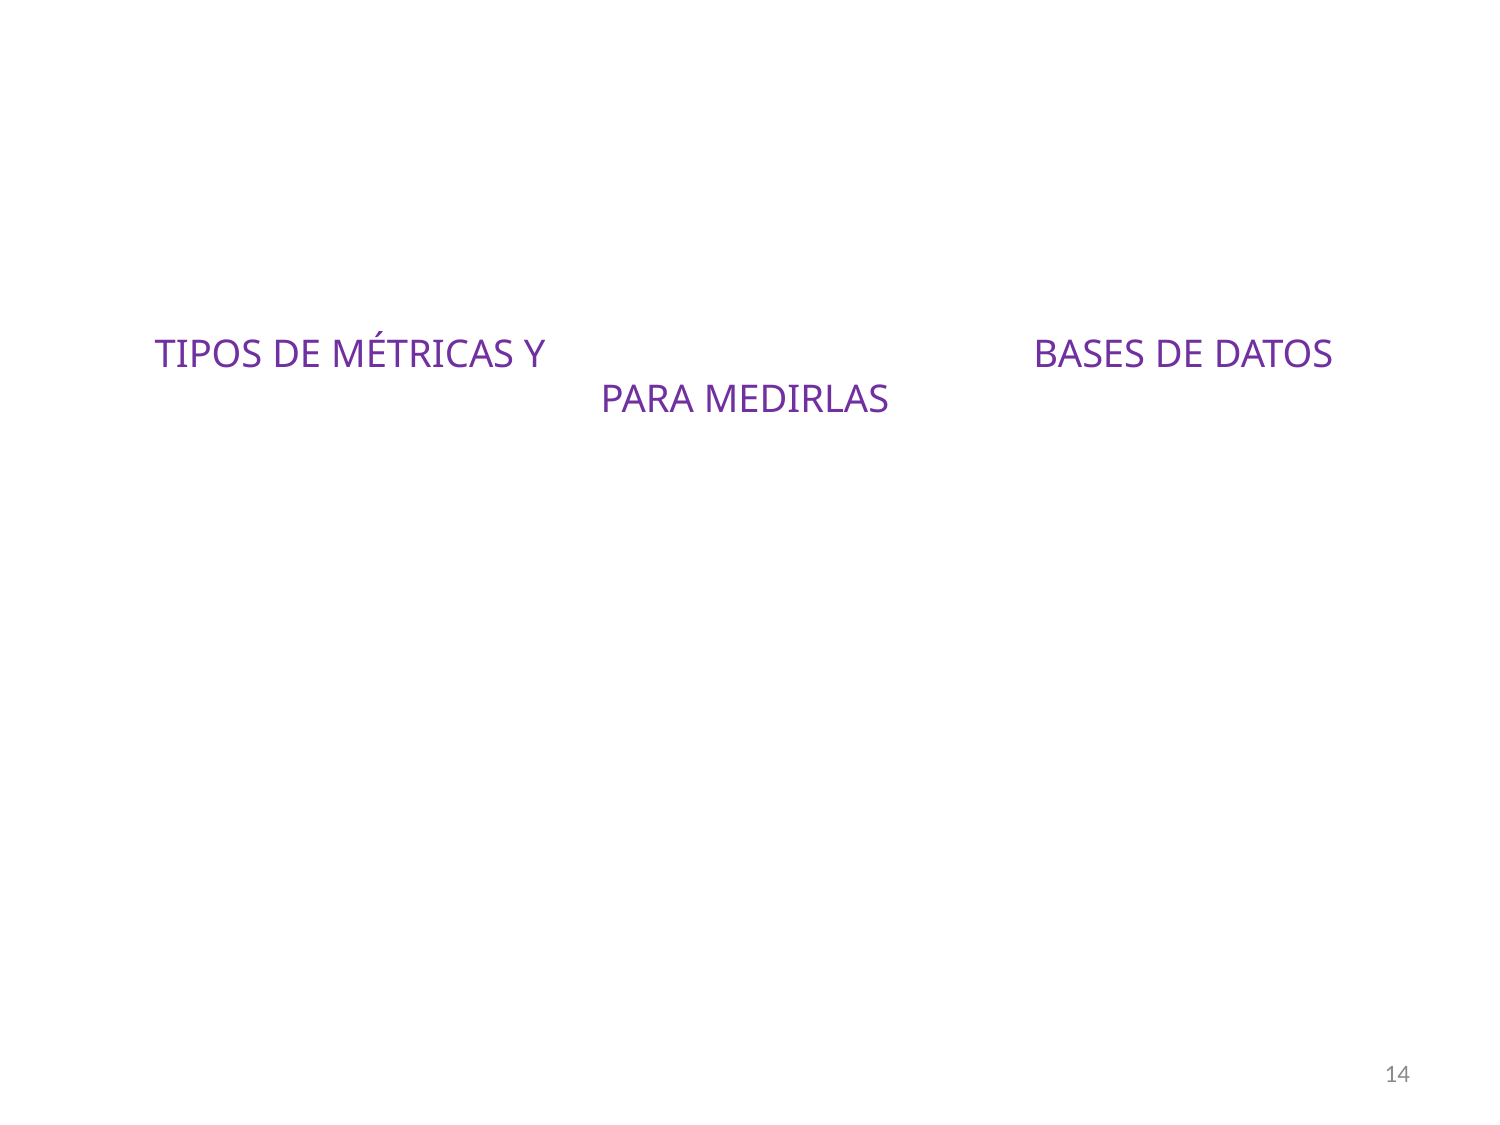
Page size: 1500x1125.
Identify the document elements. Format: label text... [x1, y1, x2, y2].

slide_number 14 [1074, 1042, 1425, 1103]
title TIPOS DE MÉTRICAS Y BASES DE DATOS PARA MEDIRLAS [138, 86, 1352, 1010]
